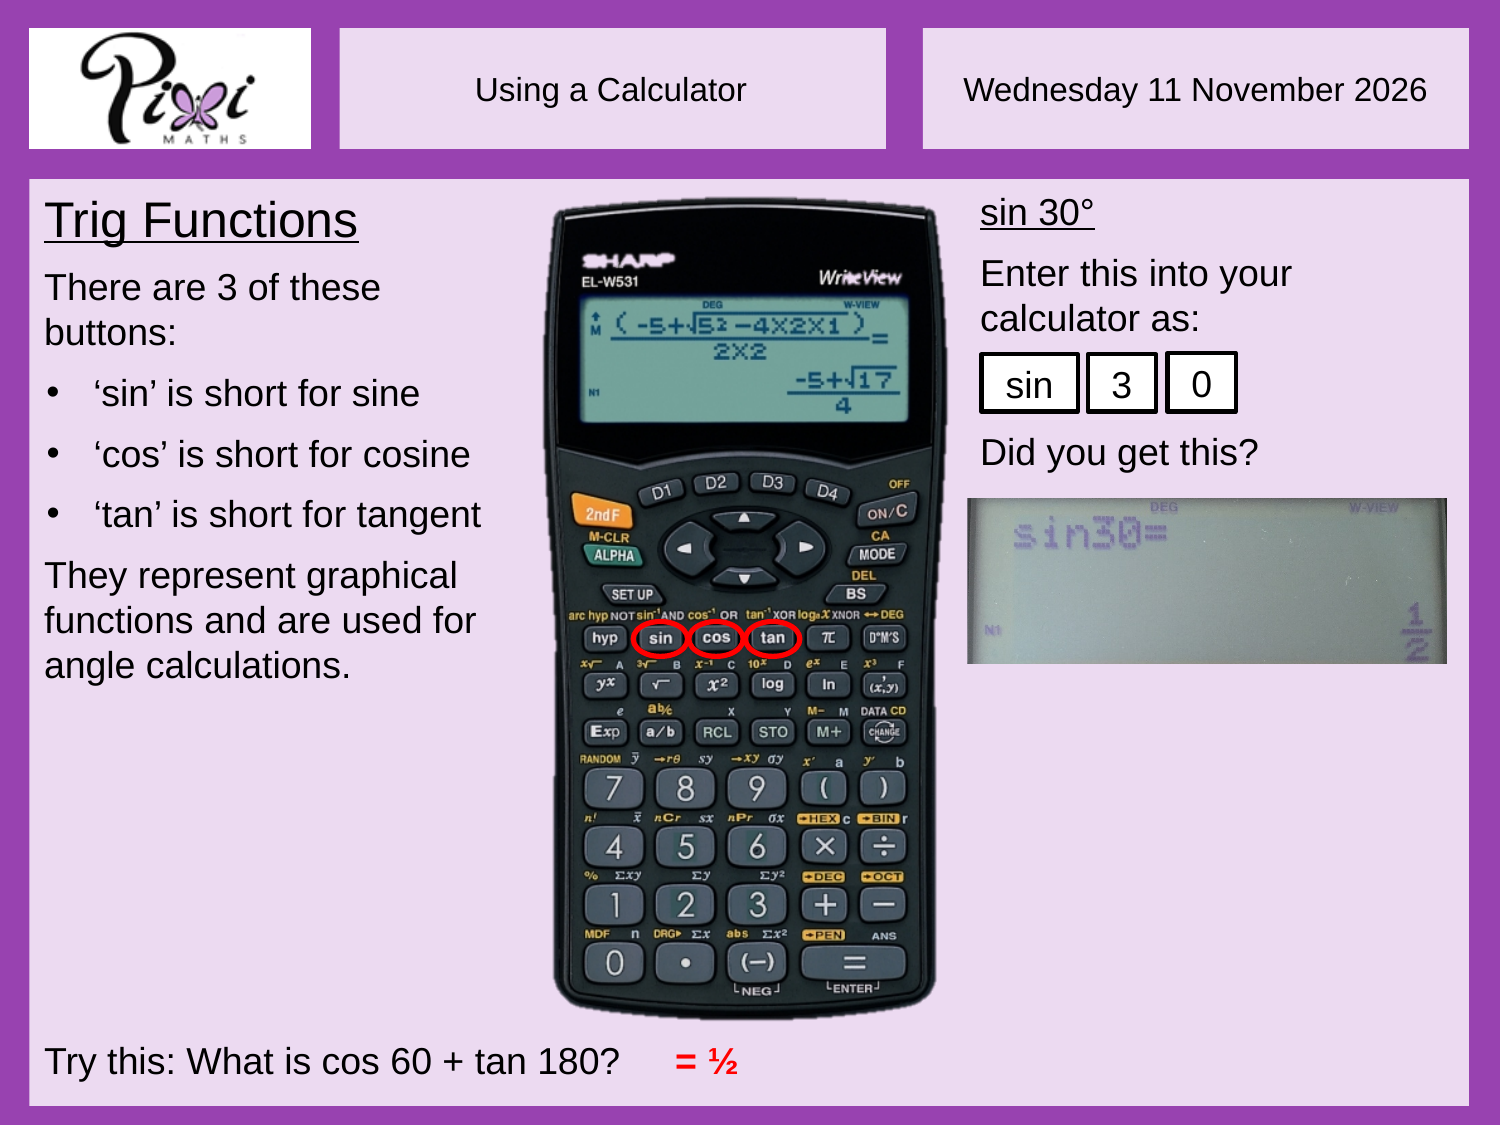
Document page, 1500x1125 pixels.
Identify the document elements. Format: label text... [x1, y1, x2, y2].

text_box sin 30° [965, 180, 1462, 241]
text_box 0 [1165, 351, 1238, 414]
picture [0, 0, 1500, 1125]
text_box Try this: What is cos 60 + tan 180? [29, 1029, 660, 1090]
text_box ‘cos’ is short for cosine [31, 422, 487, 483]
text_box Did you get this? [971, 420, 1462, 480]
text_box sin [979, 352, 1080, 414]
text_box 3 [1086, 352, 1158, 414]
text_box They represent graphical functions and are used for angle calculations. [29, 543, 520, 694]
text_box = ½ [660, 1039, 949, 1090]
text_box Trig Functions [29, 180, 526, 255]
text_box ‘sin’ is short for sine [31, 361, 436, 422]
text_box ‘tan’ is short for tangent [31, 483, 497, 543]
text_box There are 3 of these buttons: [29, 255, 520, 361]
text_box Enter this into your calculator as: [971, 241, 1462, 346]
